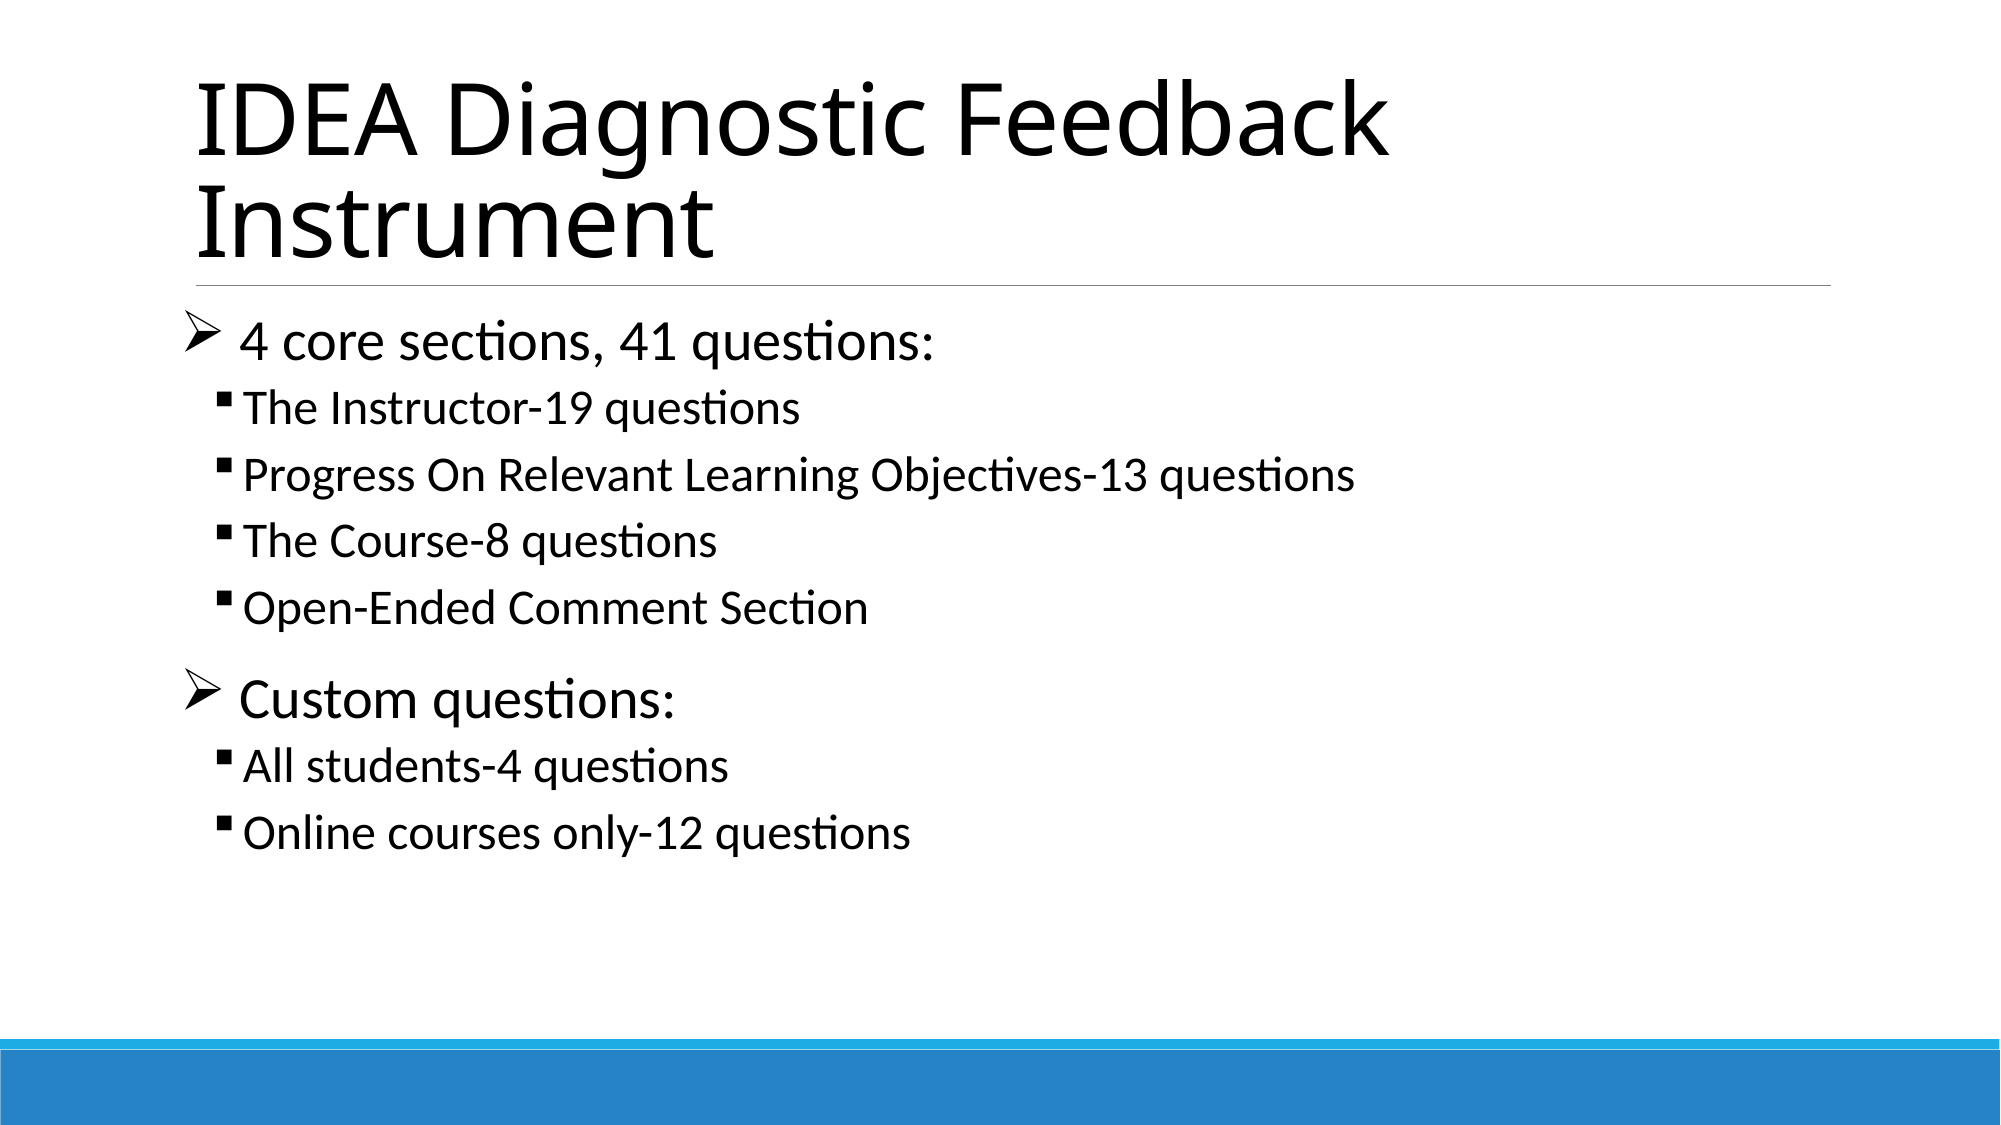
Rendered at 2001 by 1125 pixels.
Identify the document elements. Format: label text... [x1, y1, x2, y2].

title IDEA Diagnostic Feedback Instrument [180, 47, 1830, 285]
list 4 core sections, 41 questions: The Instructor-19 questions Progress On Relevant Learning Objectives-13 questions The Course-8 questions Open-Ended Comment Section Custom questions: All students-4 questions Online courses only-12 questions [180, 302, 1830, 963]
